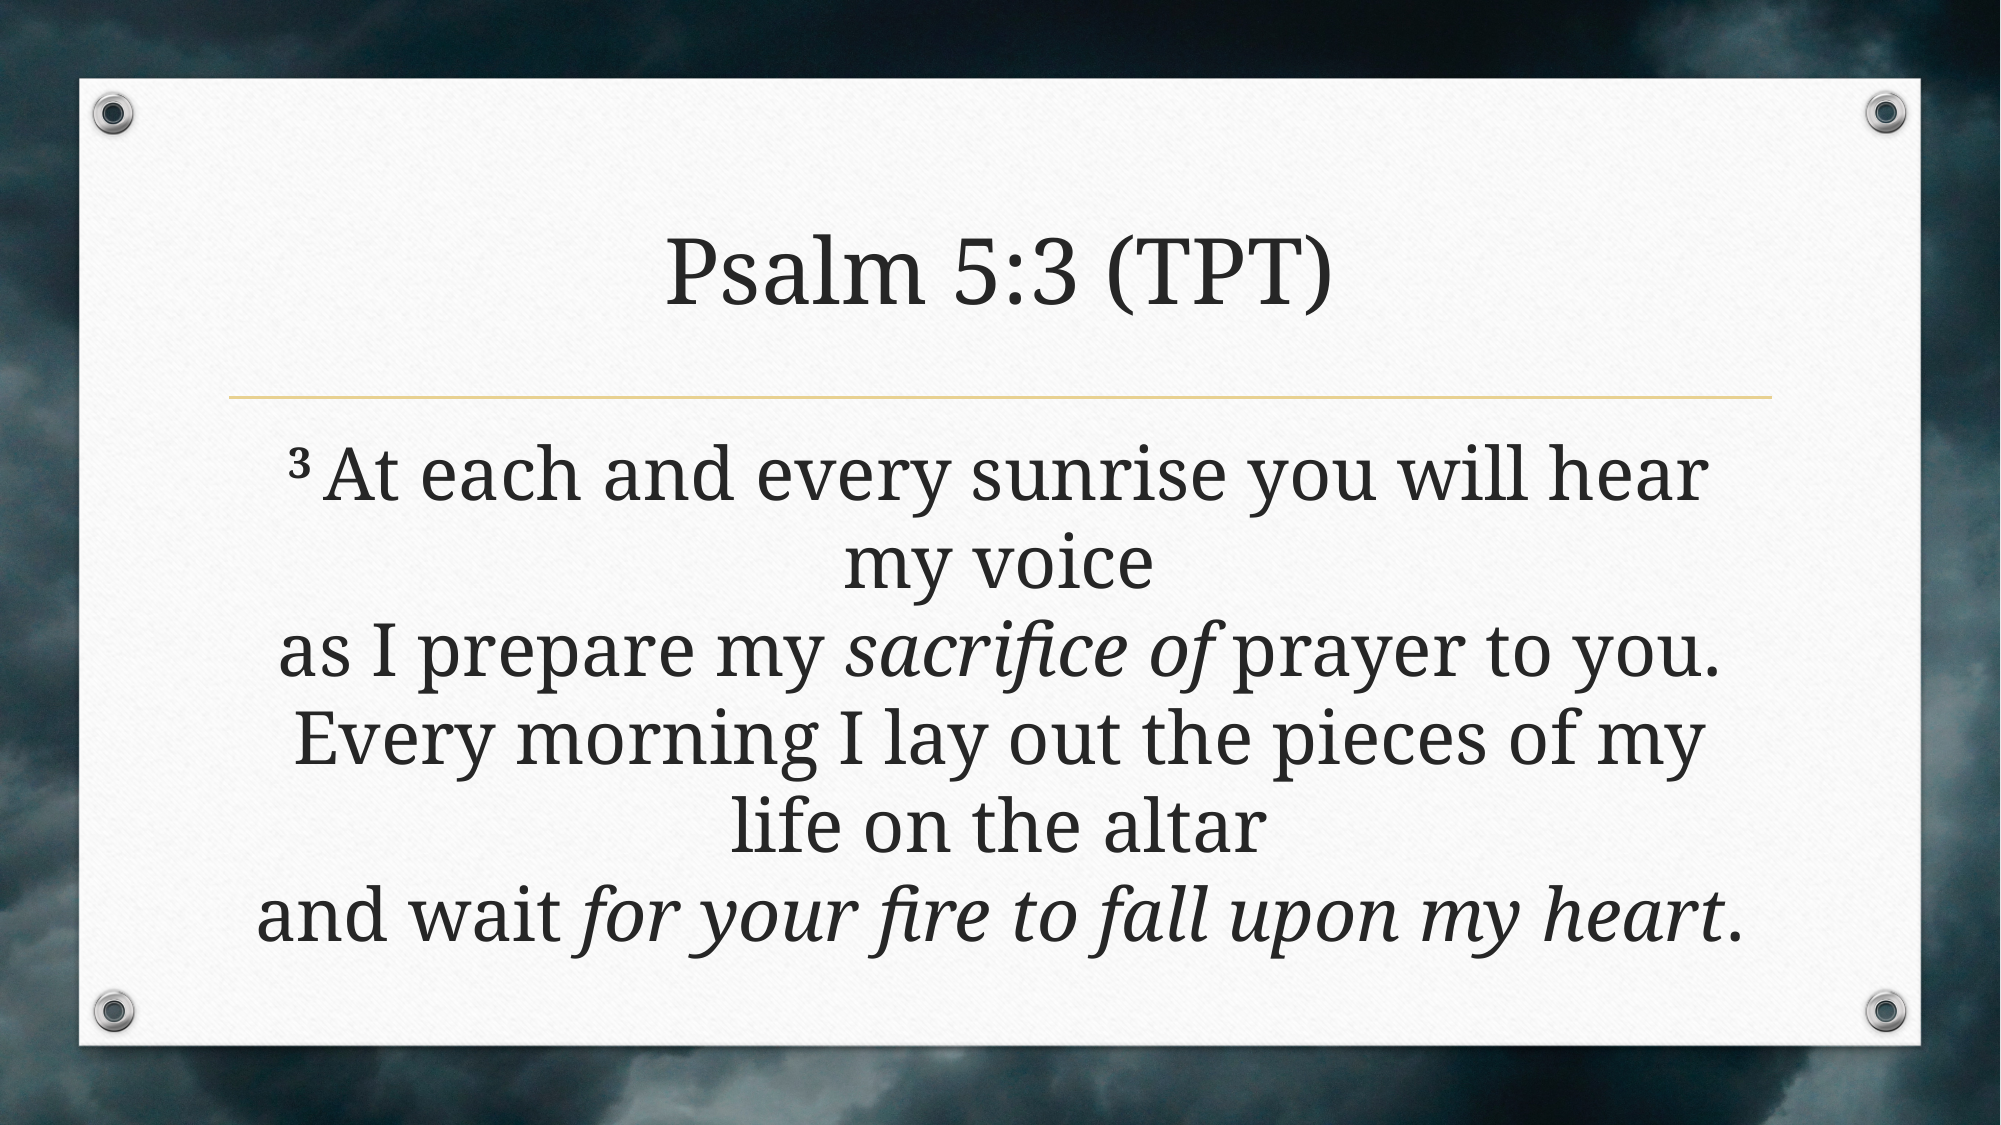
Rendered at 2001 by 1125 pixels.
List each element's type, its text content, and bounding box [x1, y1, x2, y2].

picture [0, 0, 2001, 1125]
list 3 At each and every sunrise you will hear my voice as I prepare my sacrifice of prayer to you. Every morning I lay out the pieces of my life on the altar and wait for your fire to fall upon my heart. [212, 419, 1788, 964]
title Psalm 5:3 (TPT) [212, 161, 1788, 375]
